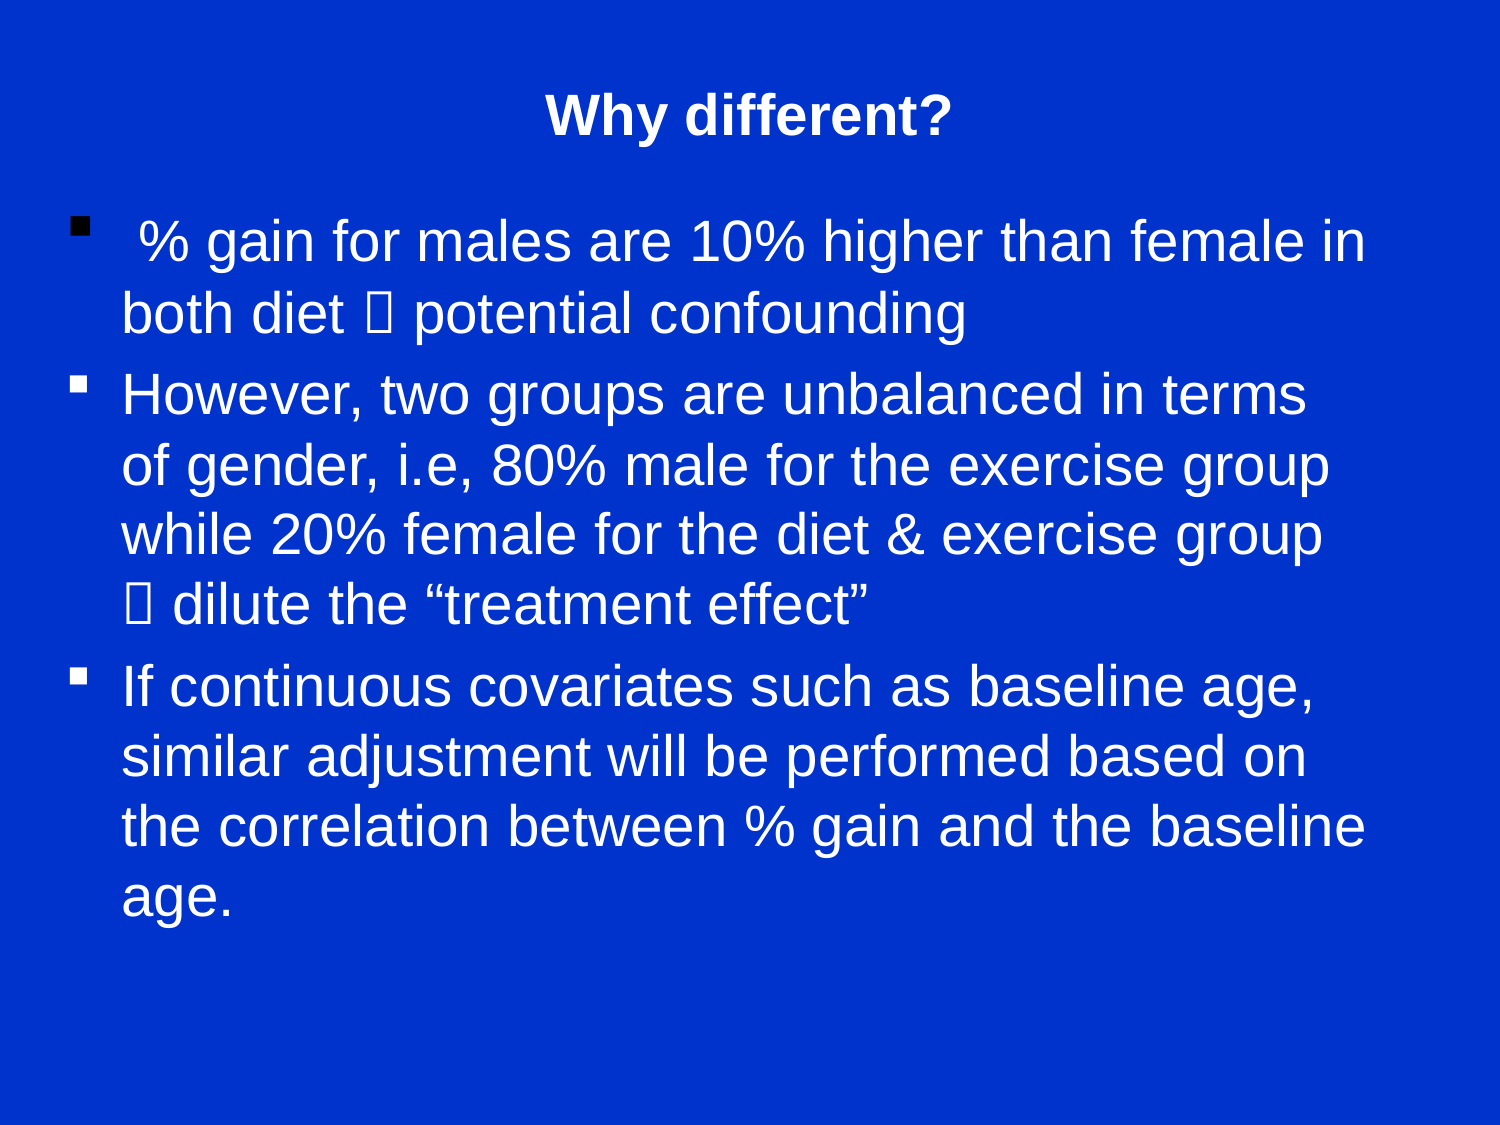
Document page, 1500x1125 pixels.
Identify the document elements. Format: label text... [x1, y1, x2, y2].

list % gain for males are 10% higher than female in both diet  potential confounding However, two groups are unbalanced in terms of gender, i.e, 80% male for the exercise group while 20% female for the diet & exercise group  dilute the “treatment effect” If continuous covariates such as baseline age, similar adjustment will be performed based on the correlation between % gain and the baseline age. [49, 187, 1388, 1051]
title Why different? [112, 49, 1388, 176]
